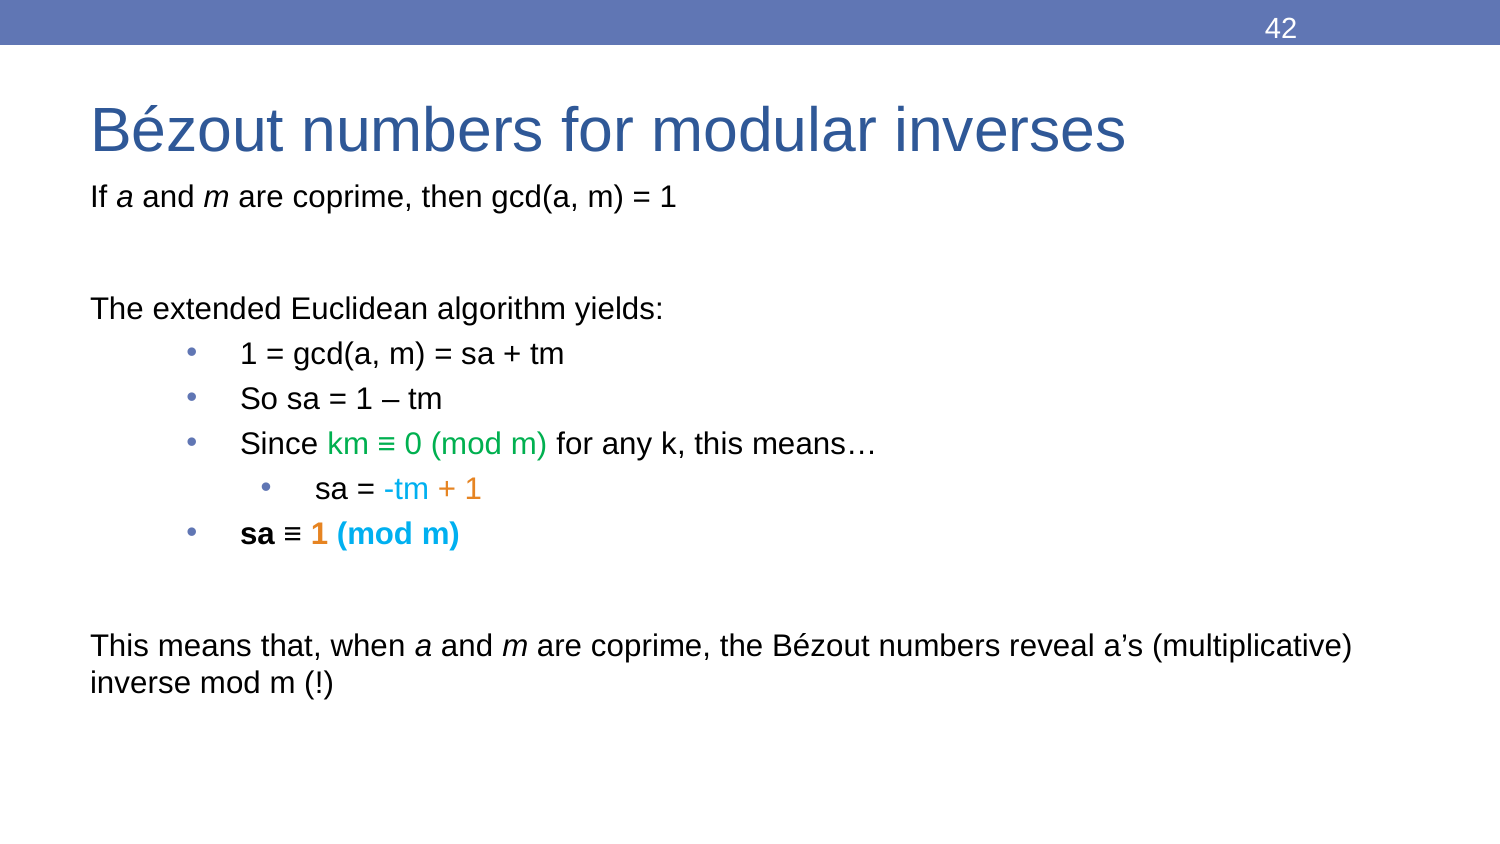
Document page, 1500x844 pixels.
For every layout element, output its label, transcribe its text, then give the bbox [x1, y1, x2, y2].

list If a and m are coprime, then gcd(a, m) = 1 The extended Euclidean algorithm yields: 1 = gcd(a, m) = sa + tm So sa = 1 – tm Since km ≡ 0 (mod m) for any k, this means… sa = -tm + 1 sa ≡ 1 (mod m) This means that, when a and m are coprime, the Bézout numbers reveal a’s (multiplicative) inverse mod m (!) [75, 168, 1425, 647]
title Bézout numbers for modular inverses [75, 65, 1425, 168]
text_box 42 [1250, 2, 1425, 43]
